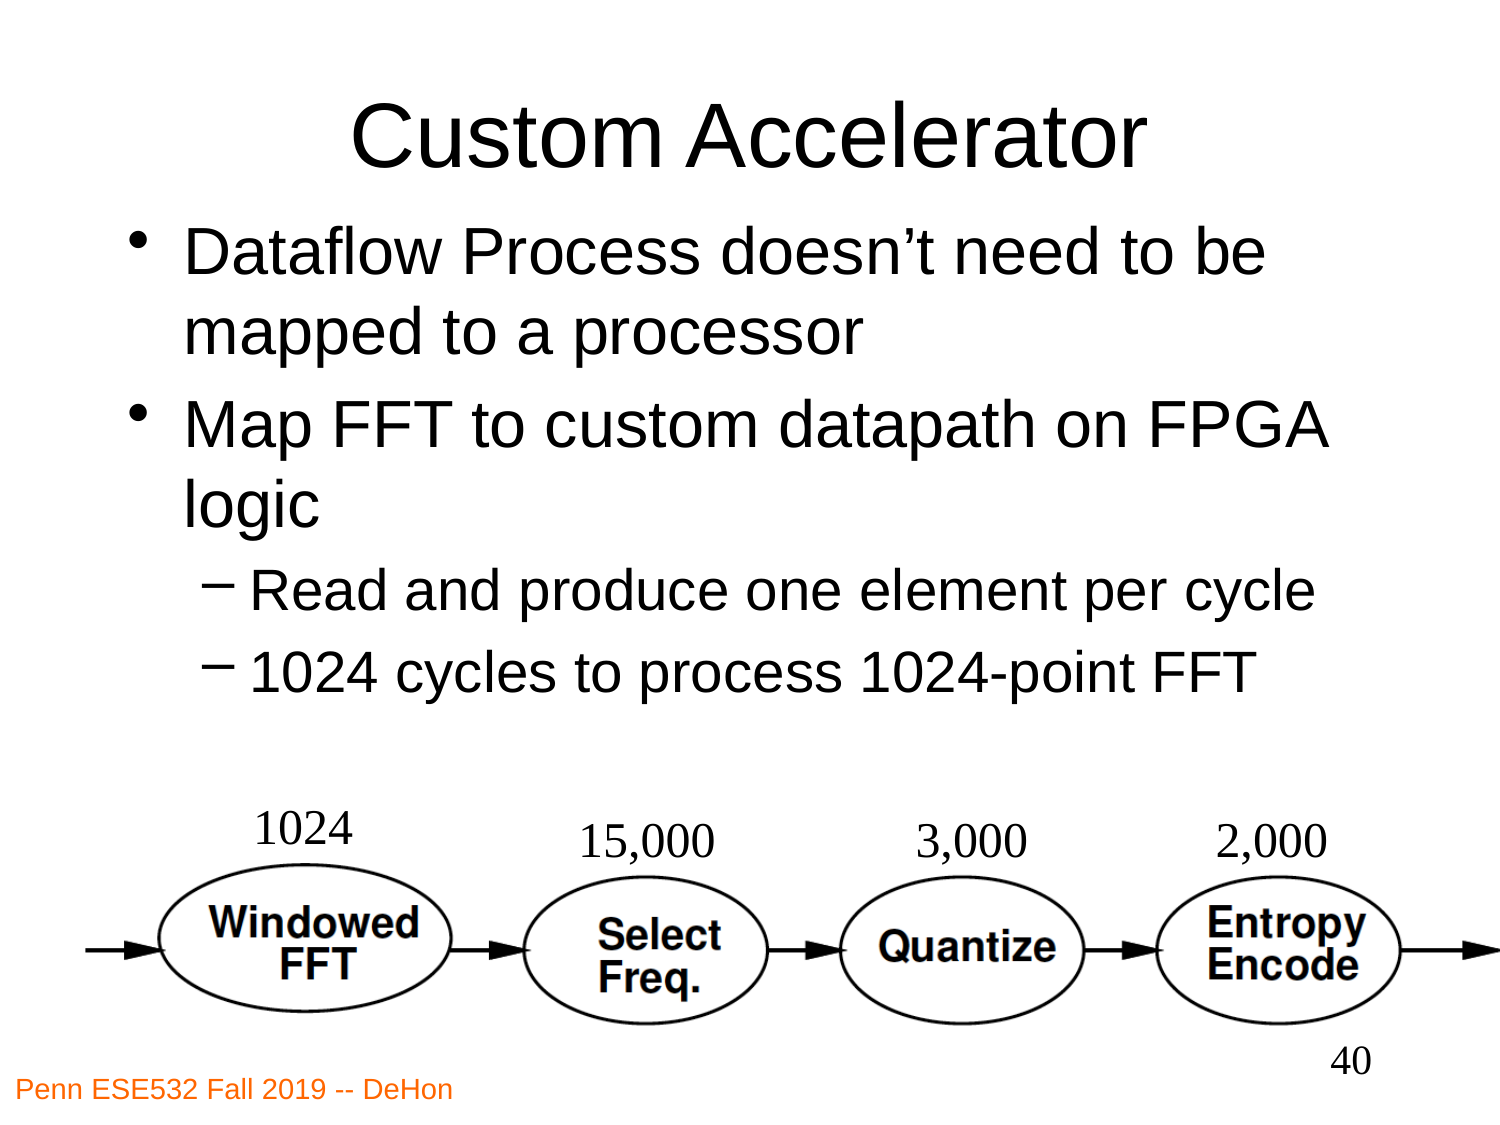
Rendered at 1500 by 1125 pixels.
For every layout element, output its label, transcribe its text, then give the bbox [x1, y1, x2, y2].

picture [78, 862, 1500, 1030]
title Custom Accelerator [112, 37, 1388, 199]
slide_number 40 [1074, 1037, 1388, 1101]
text_box 15,000 [563, 799, 731, 860]
text_box 1024 [238, 787, 368, 860]
text_box 2,000 [1200, 799, 1344, 860]
list Dataflow Process doesn’t need to be mapped to a processor Map FFT to custom datapath on FPGA logic Read and produce one element per cycle 1024 cycles to process 1024-point FFT [112, 199, 1388, 860]
slide_number Penn ESE532 Fall 2019 -- DeHon [0, 1062, 688, 1125]
text_box 3,000 [900, 799, 1044, 860]
